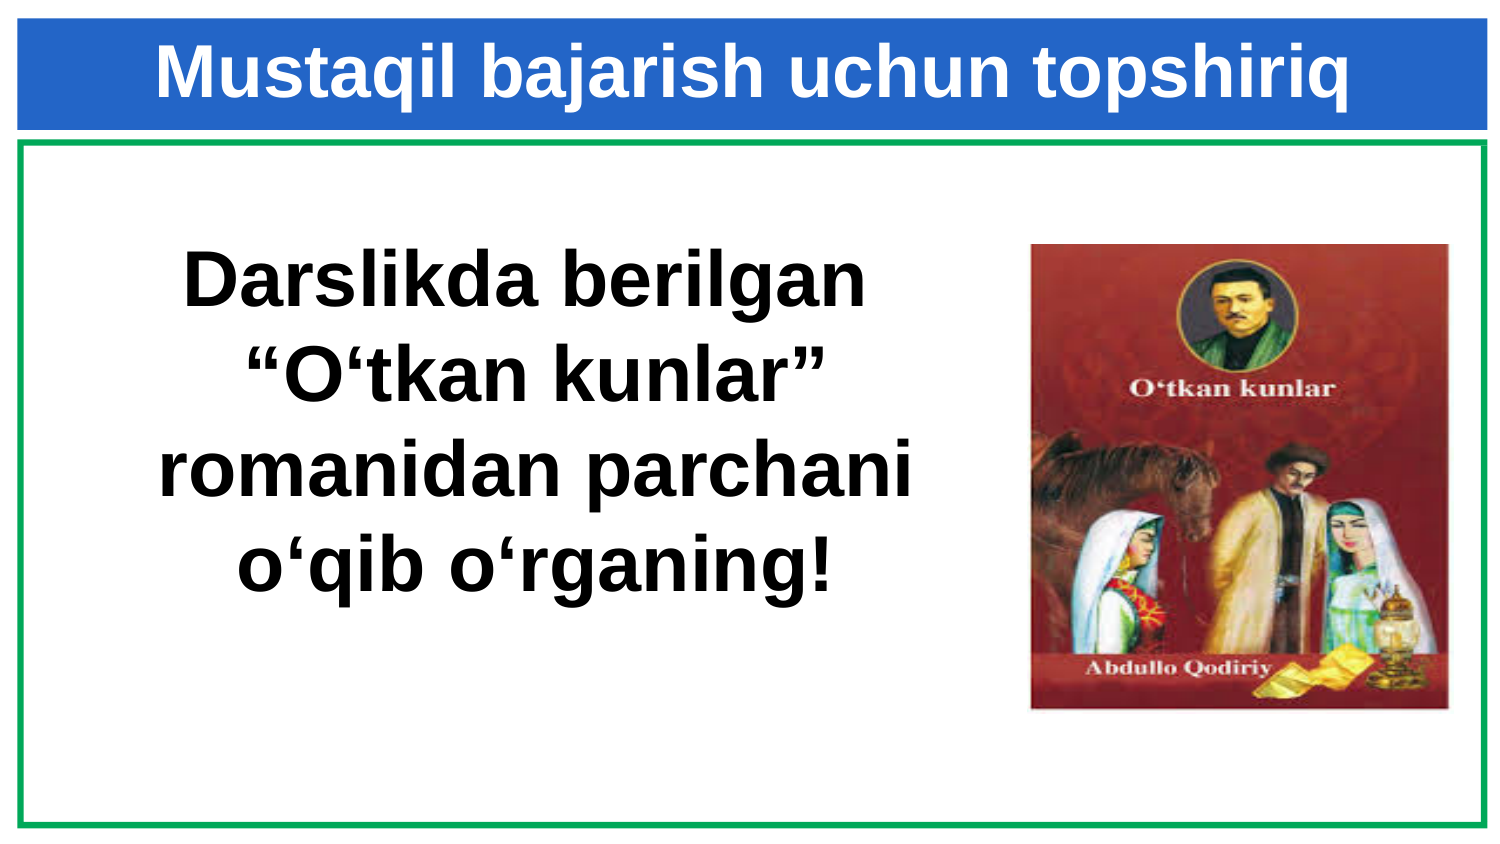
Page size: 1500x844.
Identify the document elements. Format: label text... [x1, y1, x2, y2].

picture [1027, 244, 1454, 714]
text_box Darslikda berilgan “O‘tkan kunlar” romanidan parchani o‘qib o‘rganing! [74, 215, 999, 620]
text_box Mustaqil bajarish uchun topshiriq [36, 11, 1472, 125]
